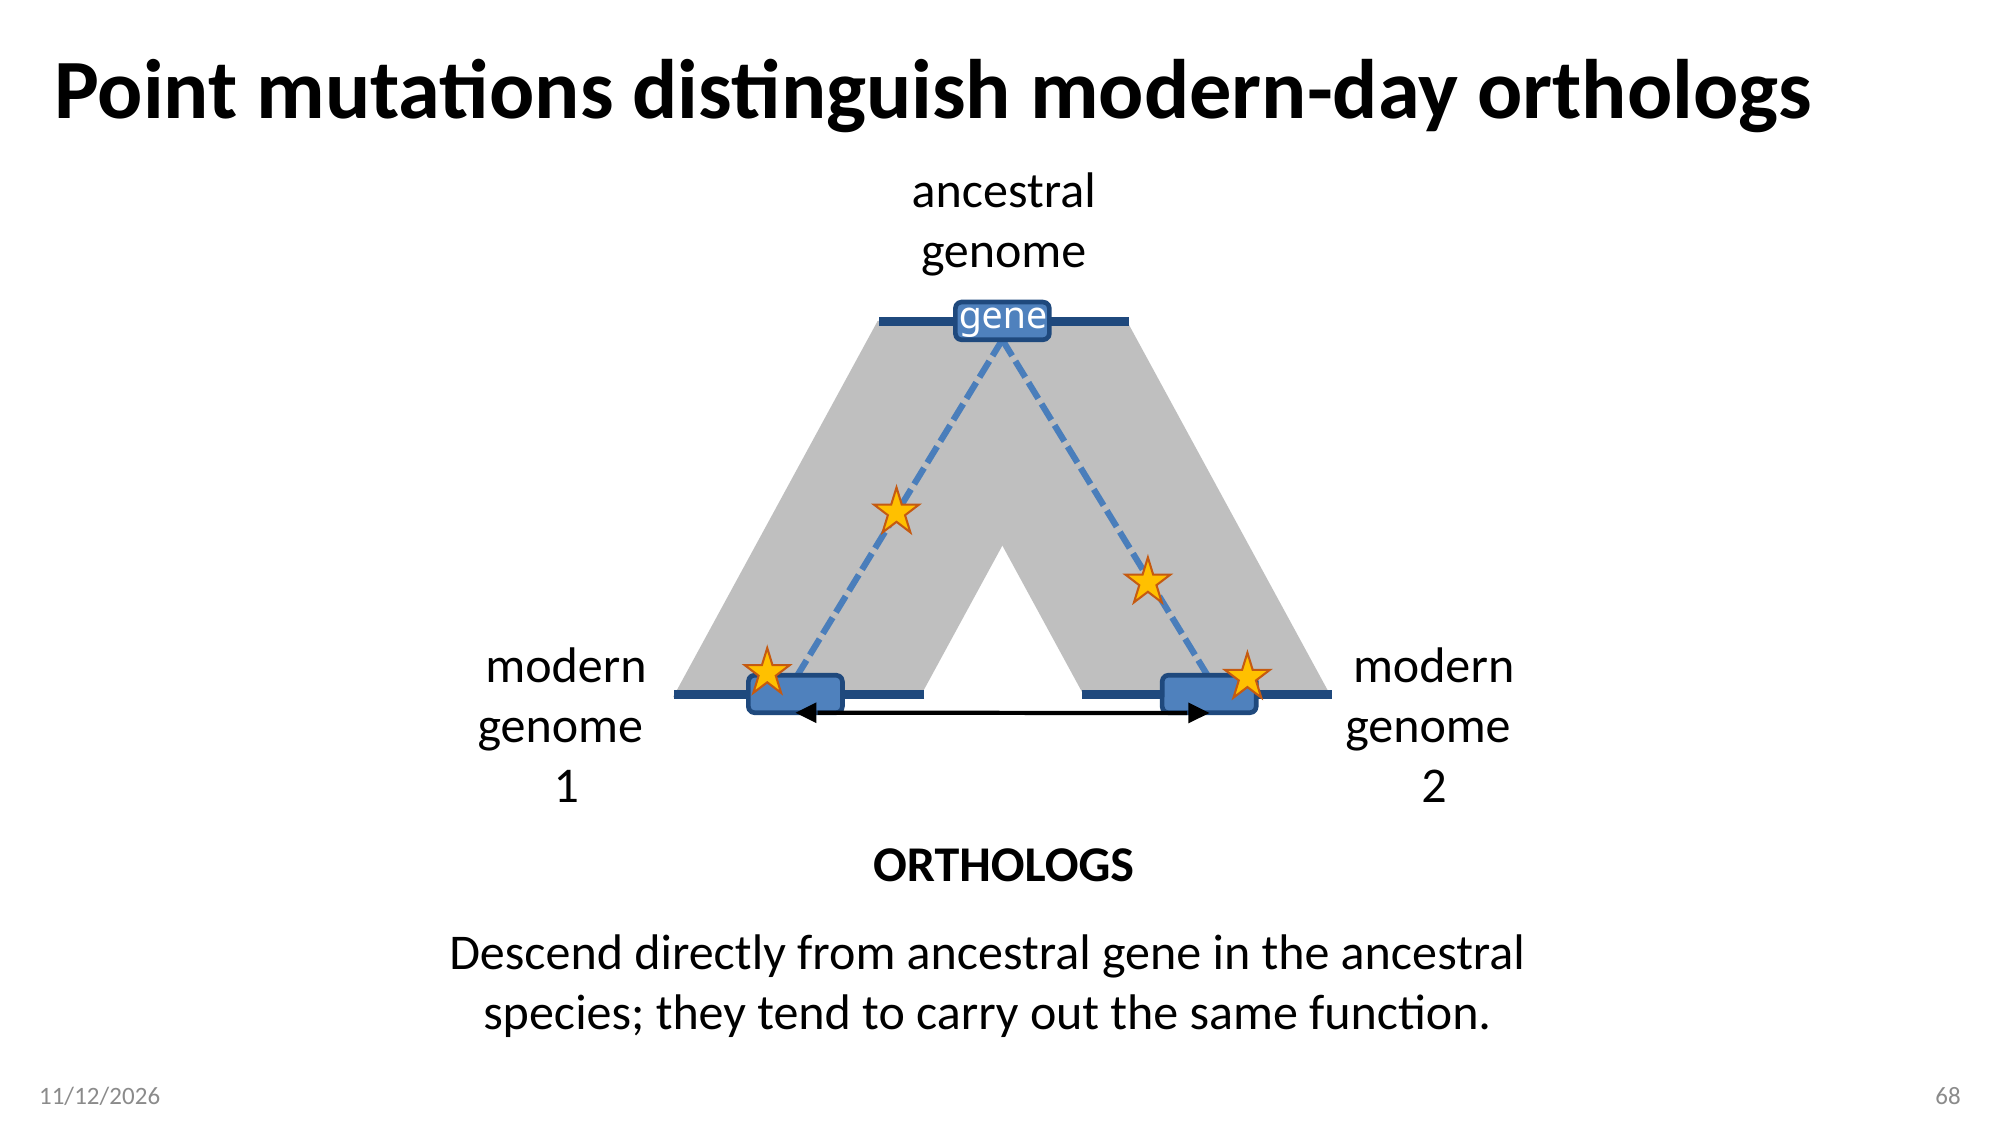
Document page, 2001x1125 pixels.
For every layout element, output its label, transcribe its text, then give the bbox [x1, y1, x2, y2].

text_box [387, 149, 1613, 1049]
title Point mutations distinguish modern-day orthologs [39, 37, 1961, 145]
slide_number 68 [1510, 1064, 1961, 1125]
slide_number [39, 1064, 490, 1125]
